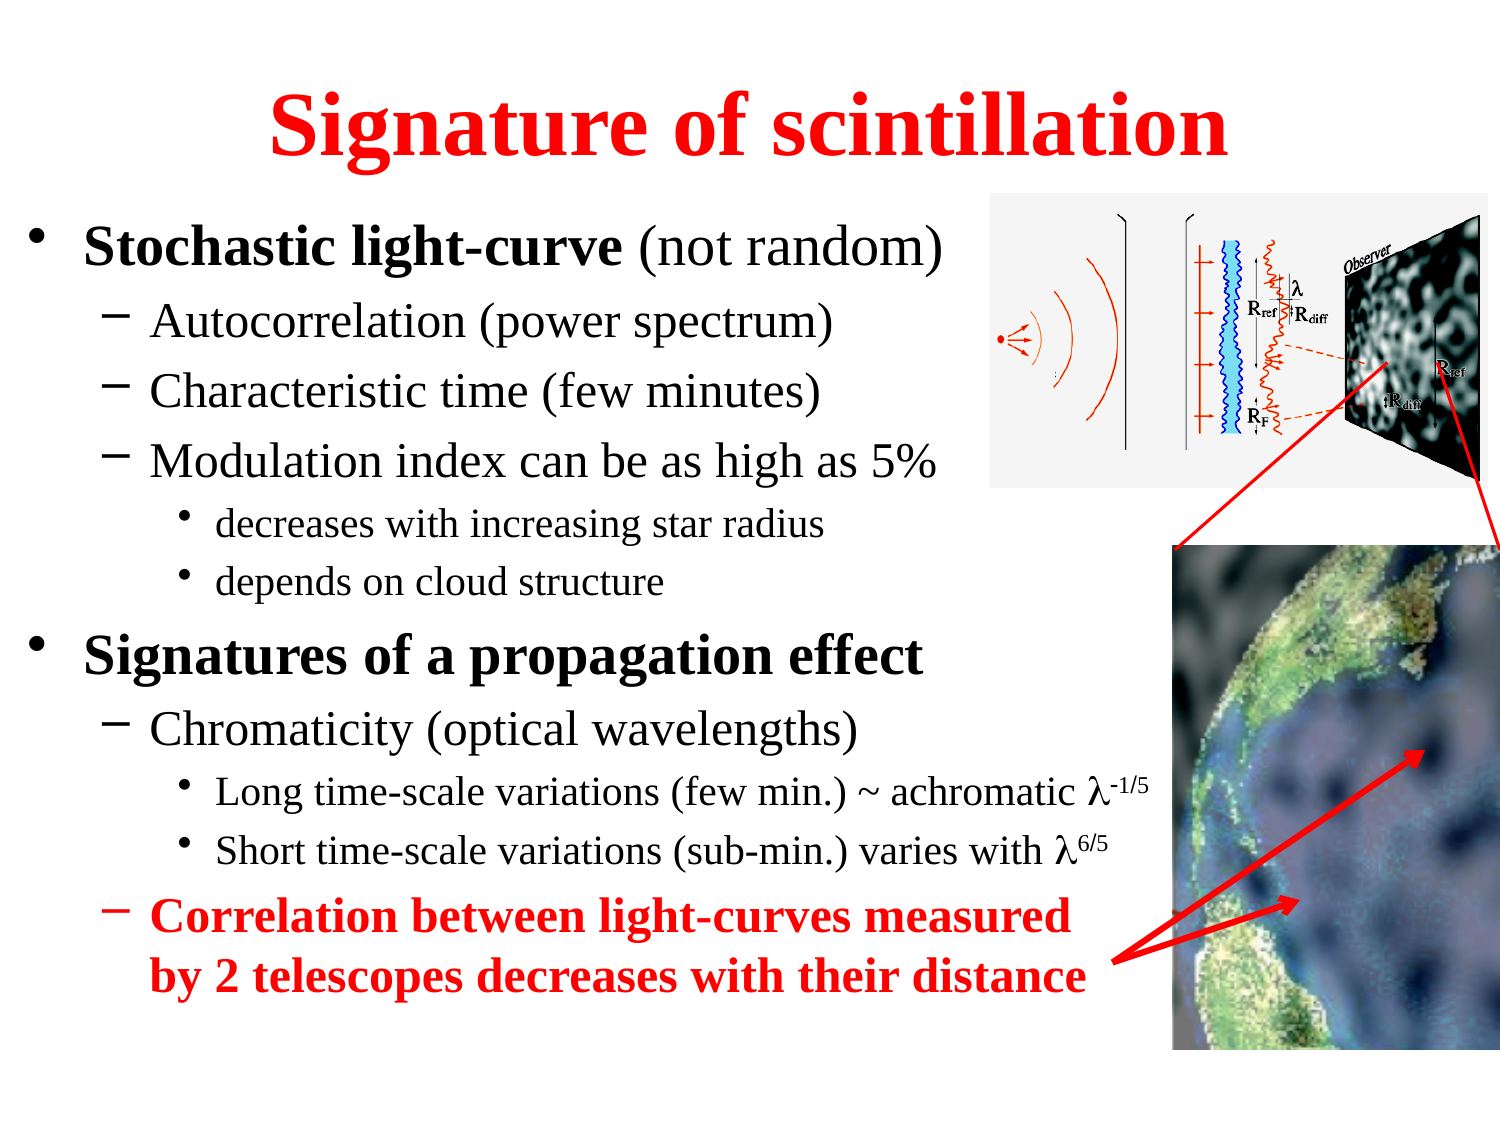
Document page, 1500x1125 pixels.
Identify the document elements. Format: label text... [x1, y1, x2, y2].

list Stochastic light-curve (not random) Autocorrelation (power spectrum) Characteristic time (few minutes) Modulation index can be as high as 5% decreases with increasing star radius depends on cloud structure Signatures of a propagation effect Chromaticity (optical wavelengths) Long time-scale variations (few min.) ~ achromatic l-1/5 Short time-scale variations (sub-min.) varies with l6/5 Correlation between light-curves measured by 2 telescopes decreases with their distance [12, 199, 985, 1038]
title Signature of scintillation [112, 62, 1388, 176]
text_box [990, 193, 1500, 1051]
